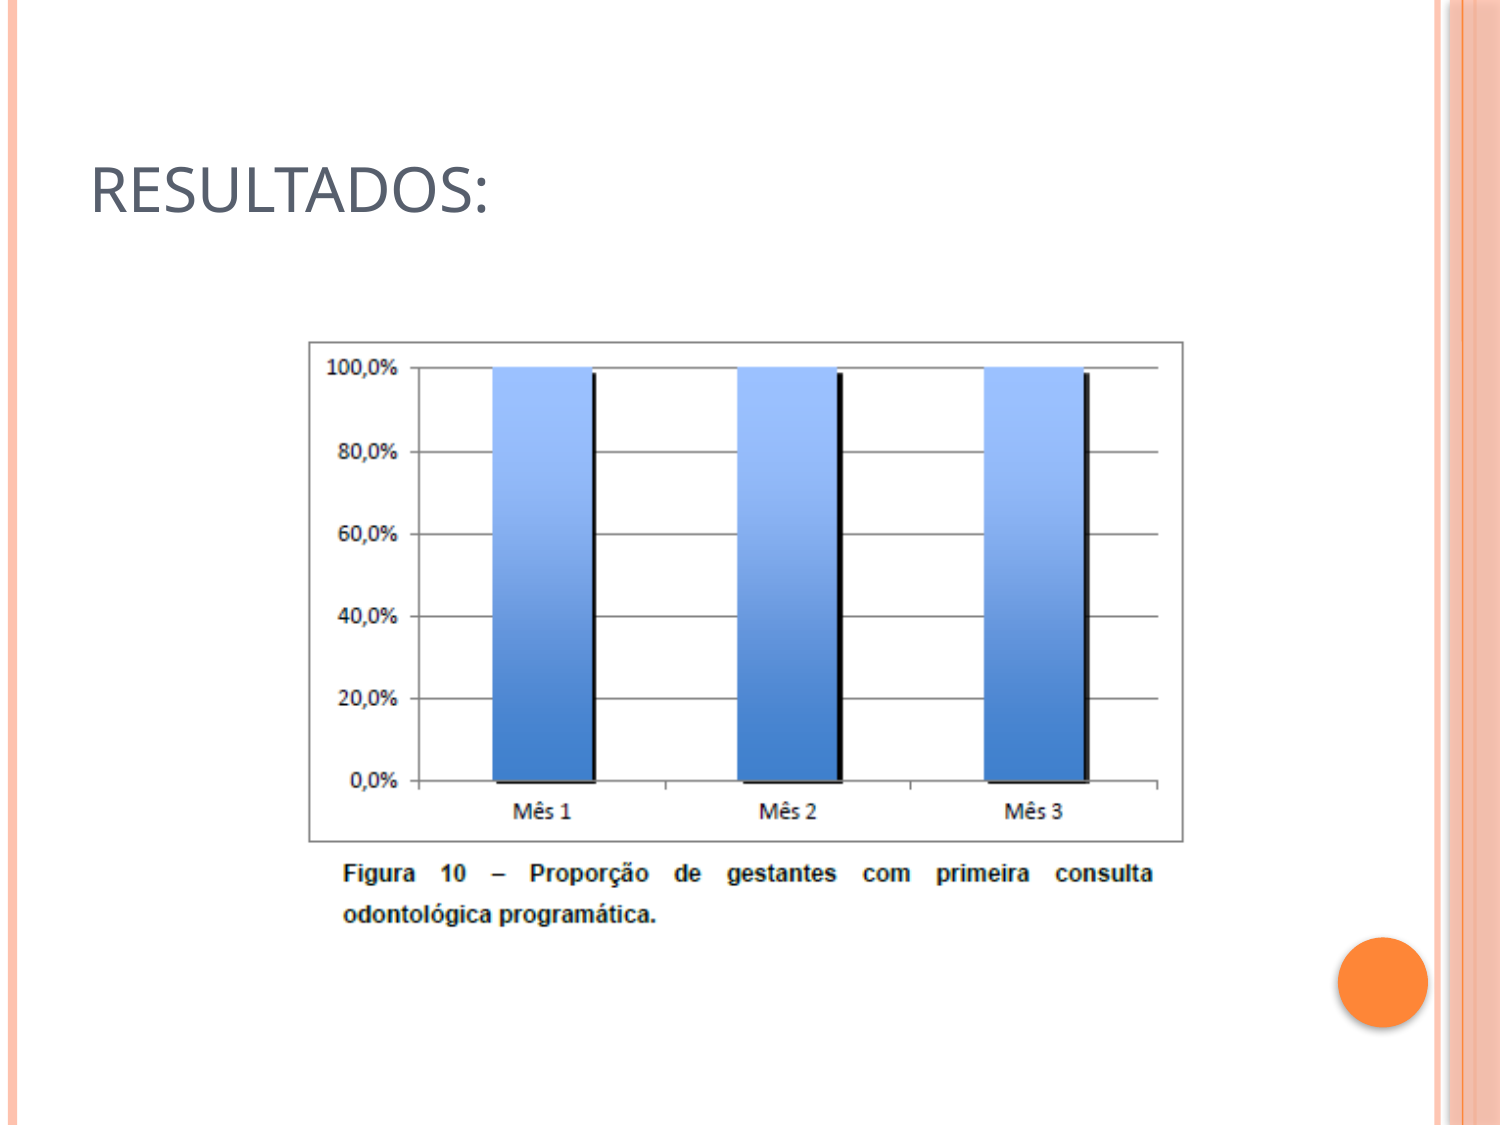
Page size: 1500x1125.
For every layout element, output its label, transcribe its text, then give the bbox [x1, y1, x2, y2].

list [300, 337, 1192, 936]
title Resultados: [75, 45, 1300, 233]
